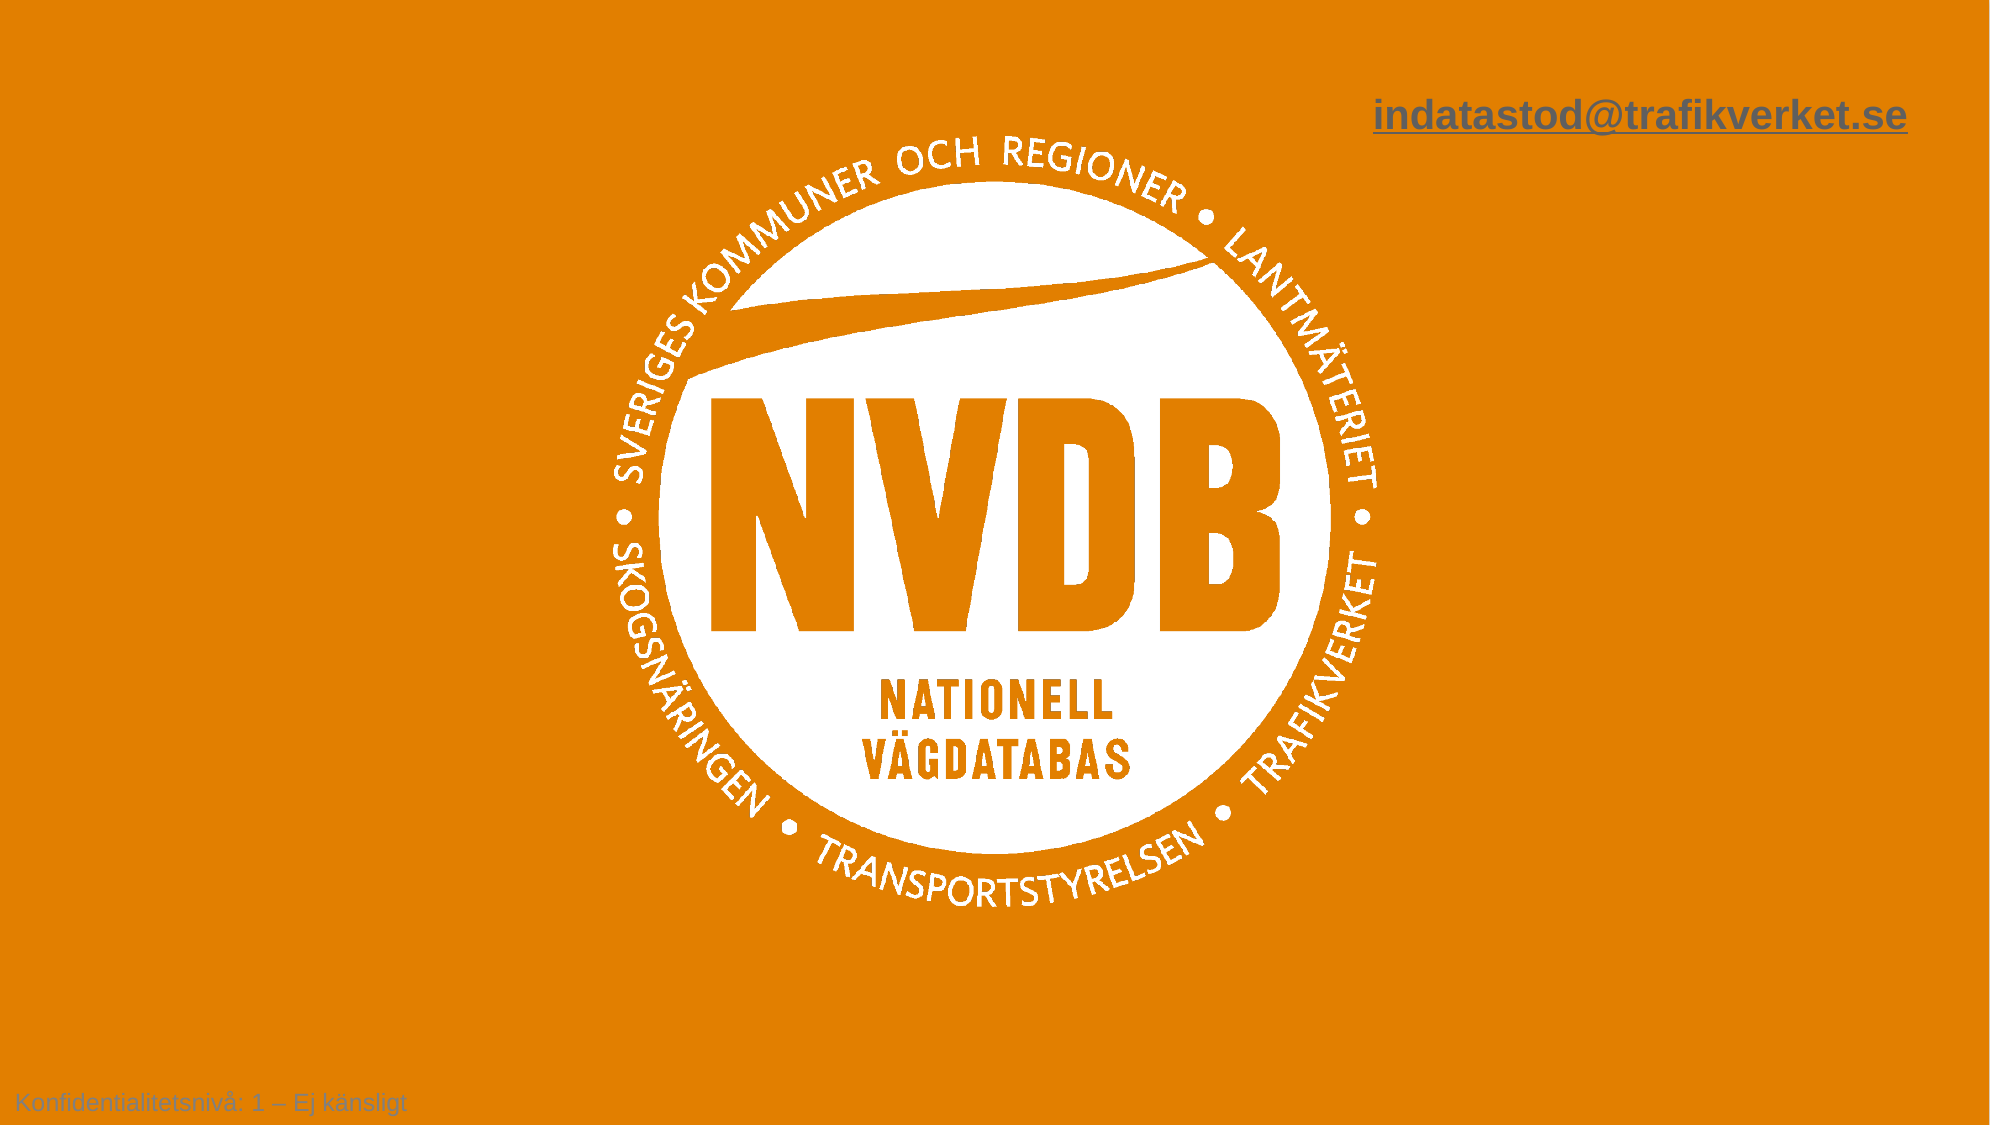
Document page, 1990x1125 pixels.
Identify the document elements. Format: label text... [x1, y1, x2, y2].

picture [613, 136, 1377, 907]
text_box indatastod@trafikverket.se [1358, 80, 1930, 145]
text_box Konfidentialitetsnivå: 1 – Ej känsligt [0, 1079, 621, 1125]
